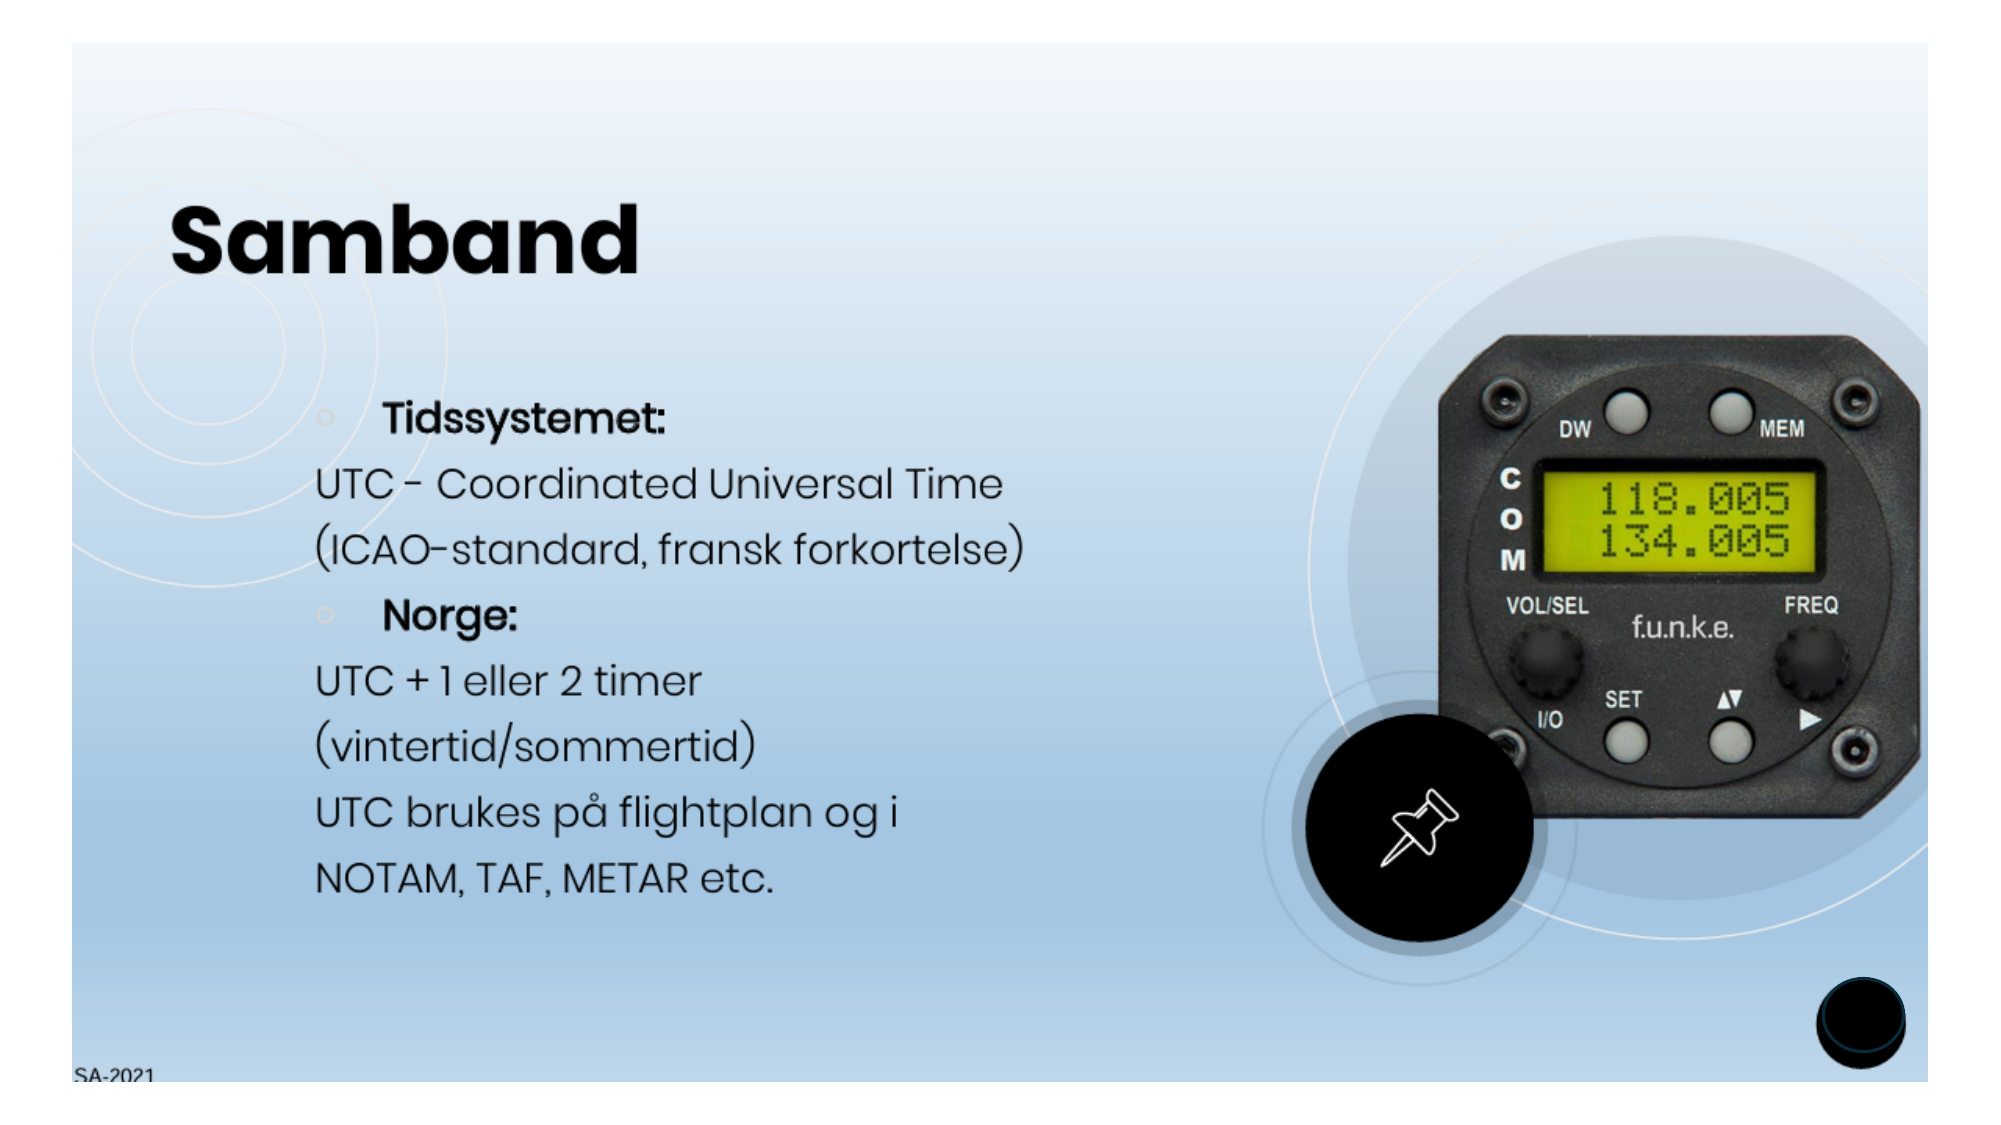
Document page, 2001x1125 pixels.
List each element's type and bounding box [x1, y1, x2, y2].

picture [71, 42, 1928, 1083]
